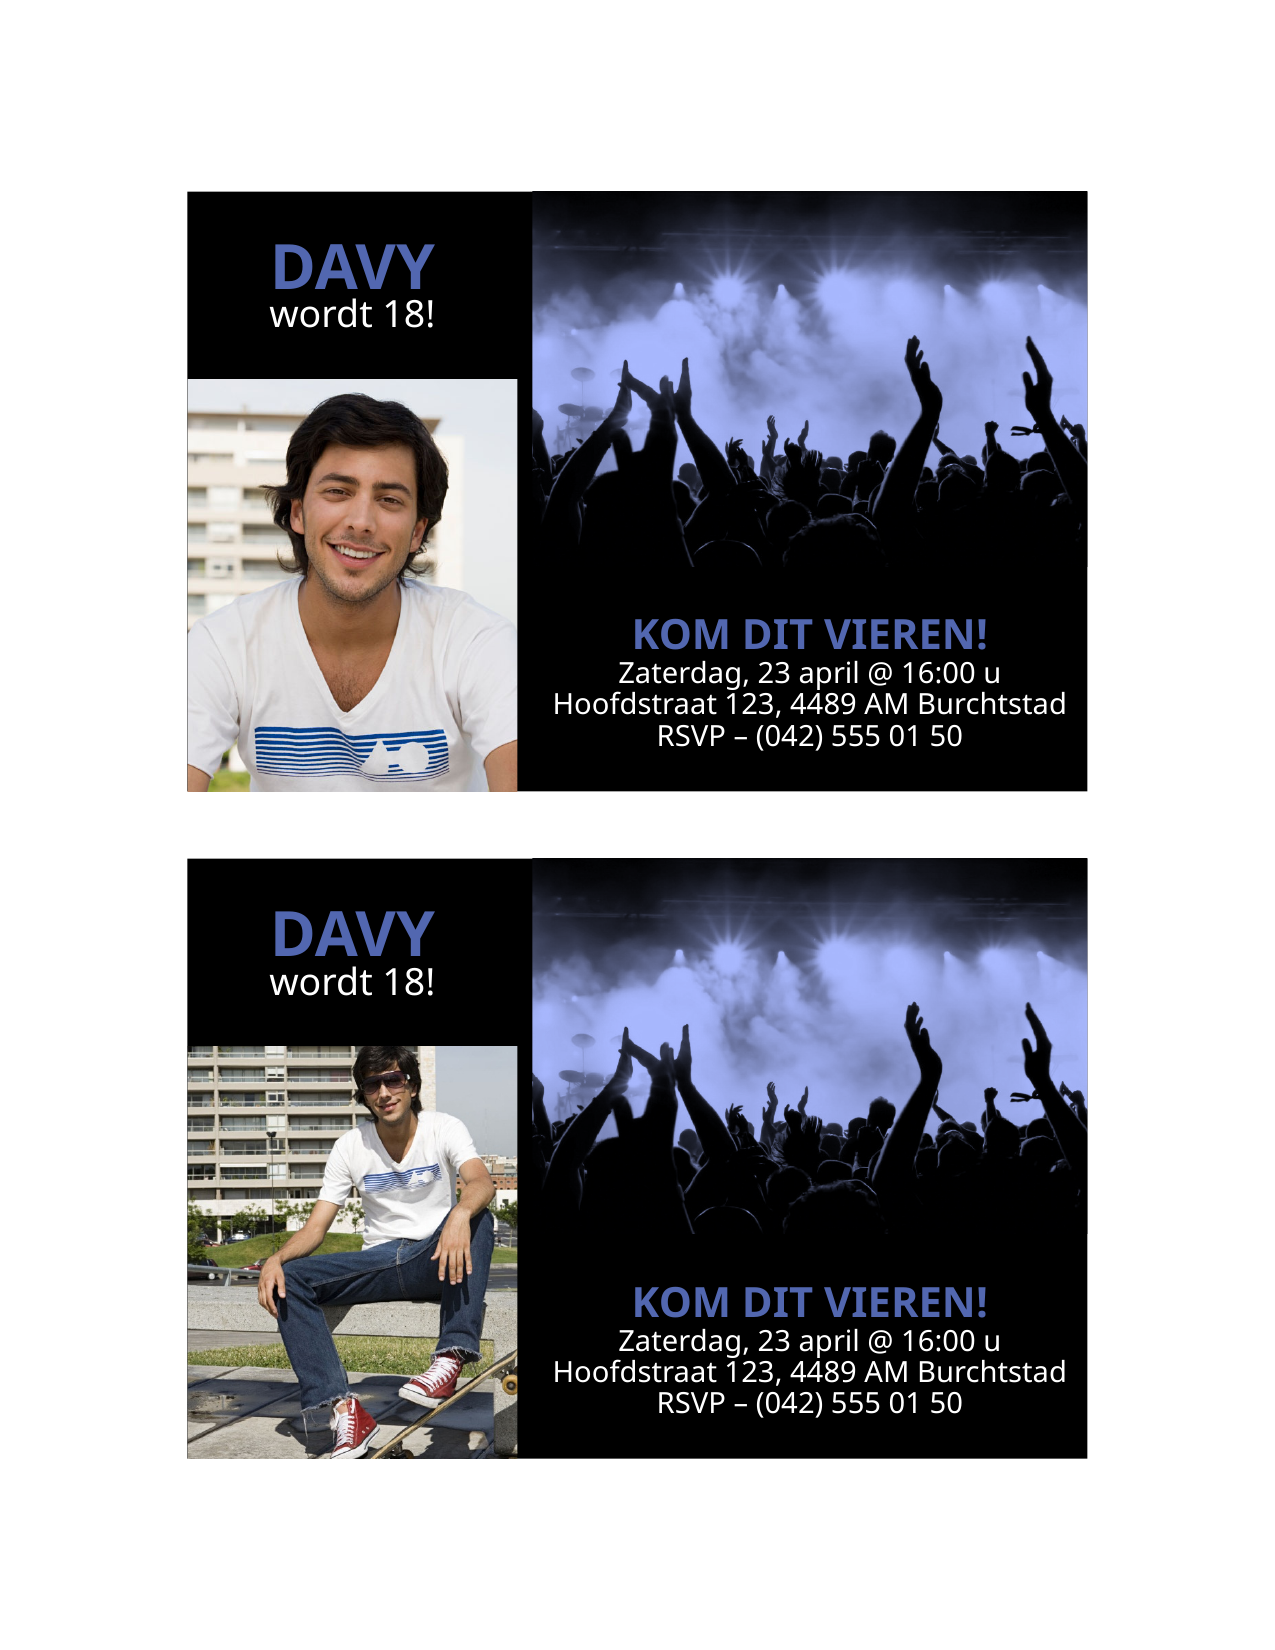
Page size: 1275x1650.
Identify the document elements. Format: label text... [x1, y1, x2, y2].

list Davy [187, 230, 518, 282]
list Kom dit vieren! [532, 586, 1088, 650]
list Zaterdag, 23 april @ 16:00 u Hoofdstraat 123, 4489 AM Burchtstad RSVP – (042) 555 01 50 [532, 650, 1088, 783]
picture [187, 1046, 518, 1459]
picture [187, 379, 518, 792]
list Davy [187, 897, 518, 950]
list wordt 18! [187, 950, 518, 1030]
list wordt 18! [187, 282, 518, 362]
list Kom dit vieren! [532, 1253, 1088, 1318]
picture [532, 191, 1088, 567]
picture [532, 858, 1088, 1234]
list Zaterdag, 23 april @ 16:00 u Hoofdstraat 123, 4489 AM Burchtstad RSVP – (042) 555 01 50 [532, 1318, 1088, 1450]
